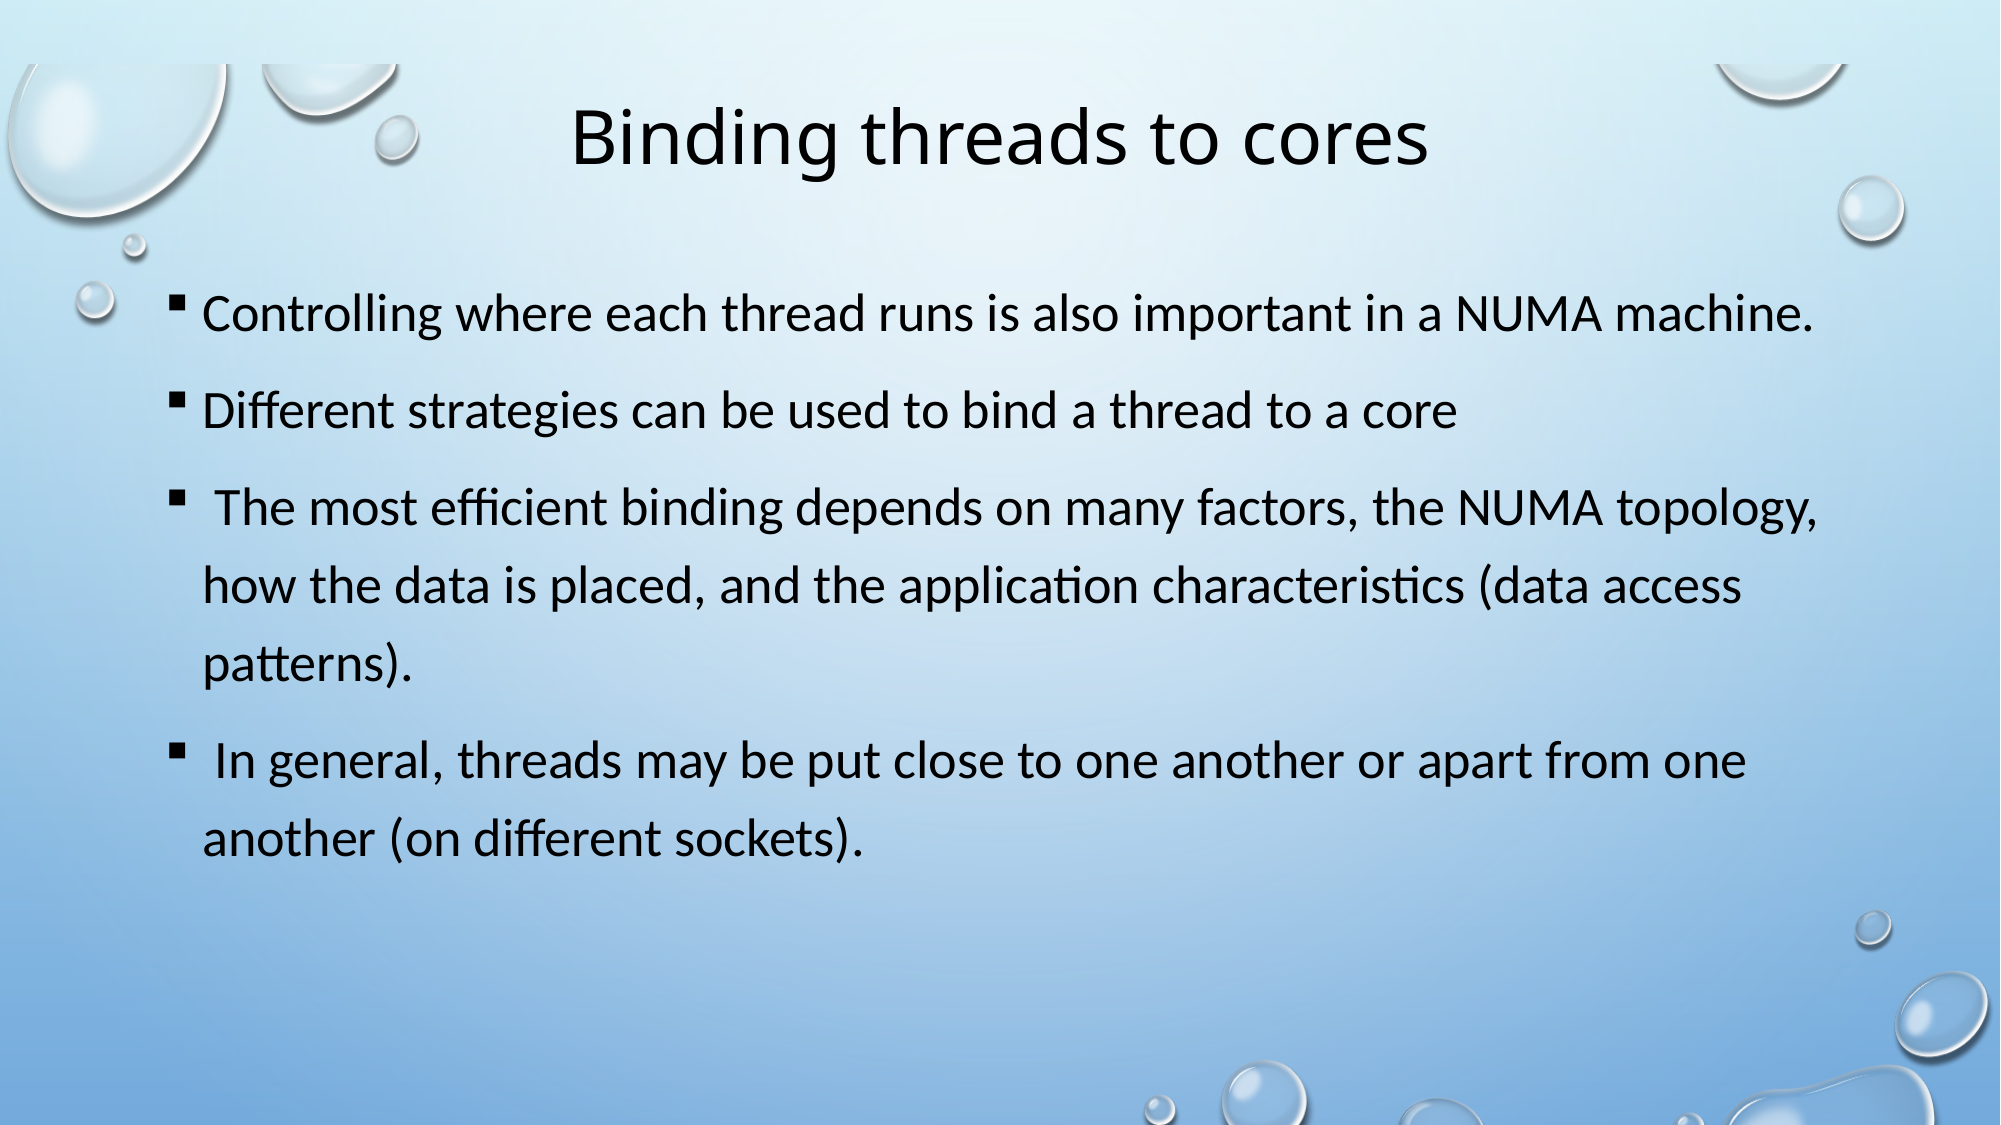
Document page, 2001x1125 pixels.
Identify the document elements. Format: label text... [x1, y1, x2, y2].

title Binding threads to cores [149, 48, 1851, 233]
list Controlling where each thread runs is also important in a NUMA machine. Different strategies can be used to bind a thread to a core The most efficient binding depends on many factors, the NUMA topology, how the data is placed, and the application characteristics (data access patterns). In general, threads may be put close to one another or apart from one another (on different sockets). [149, 256, 1850, 950]
picture [0, 64, 2000, 1125]
